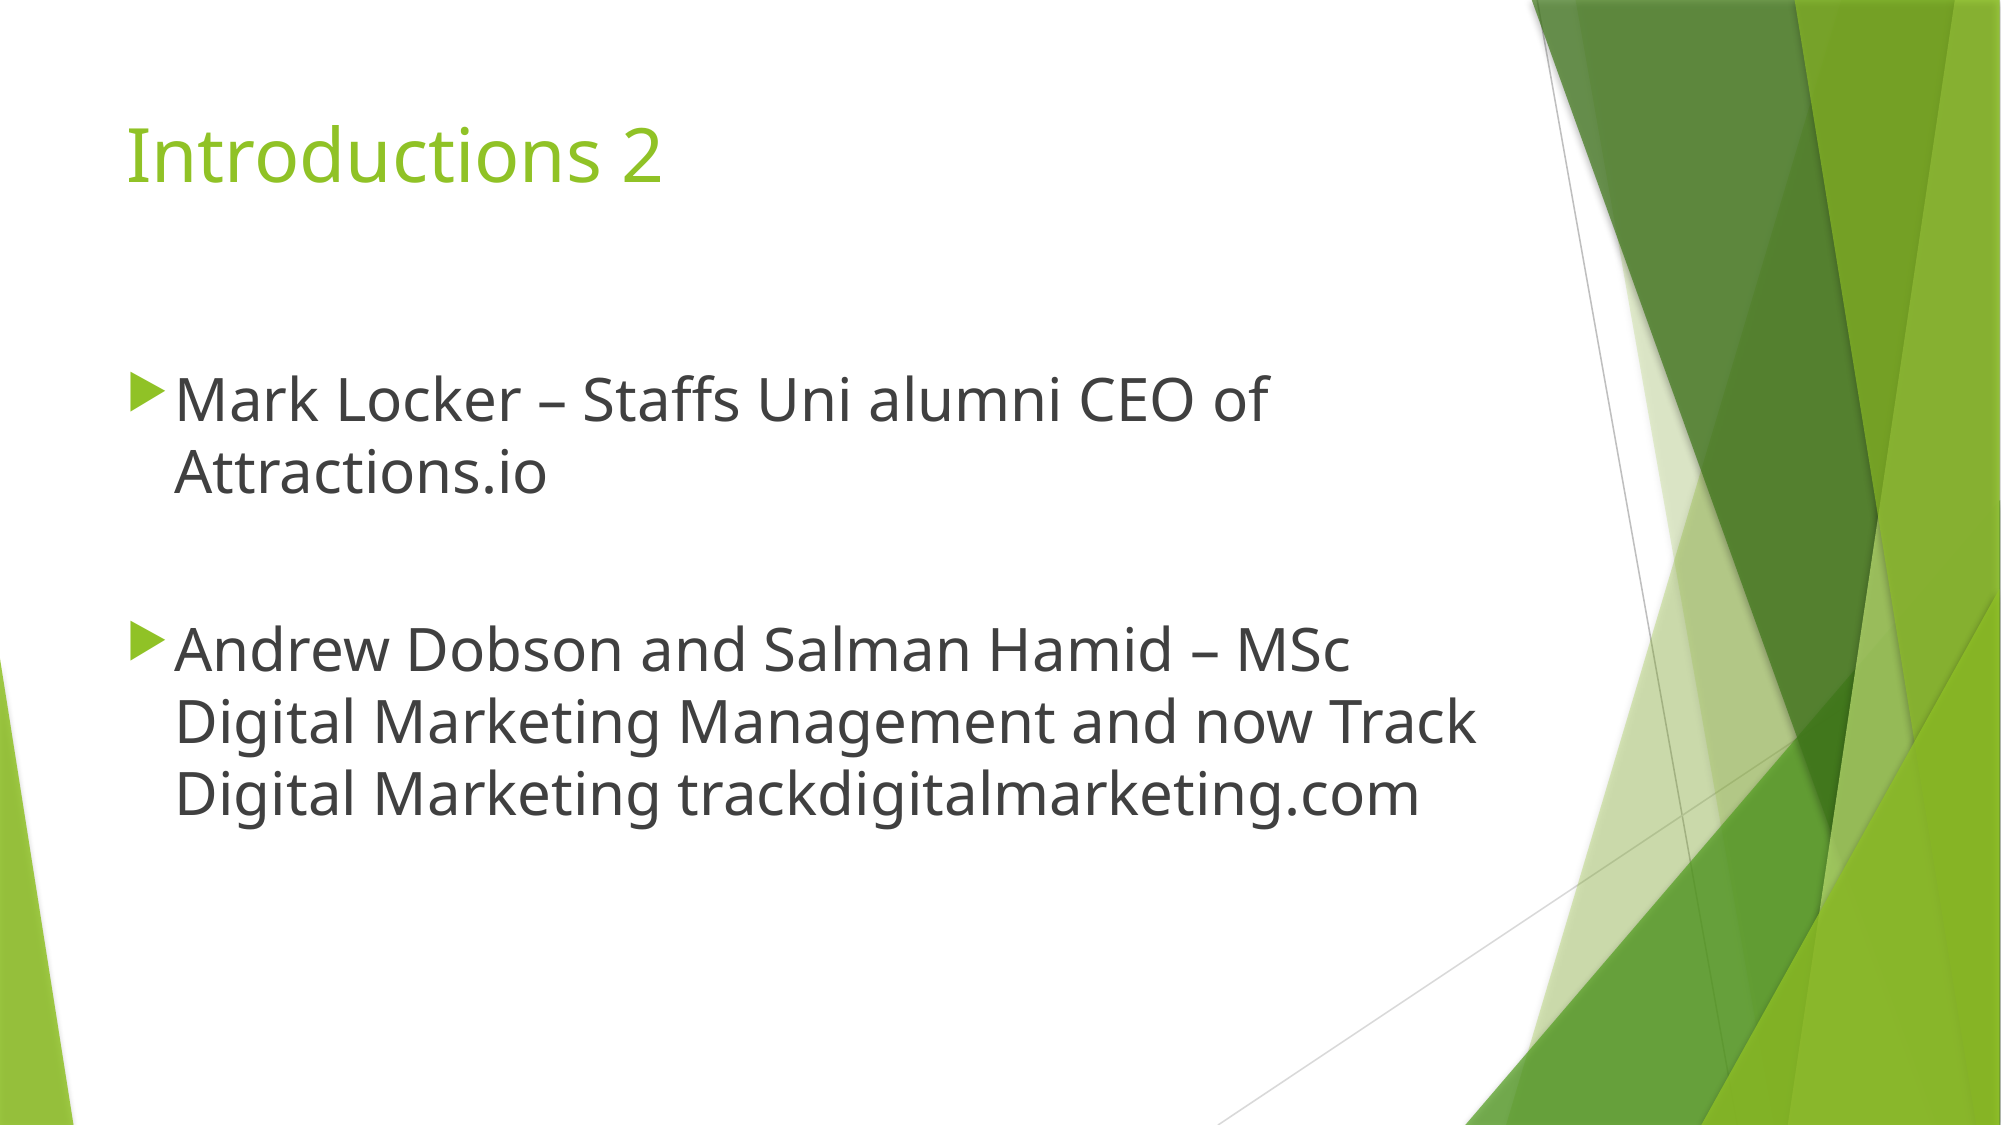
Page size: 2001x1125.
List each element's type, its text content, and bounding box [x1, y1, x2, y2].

title Introductions 2 [111, 99, 1522, 317]
list Mark Locker – Staffs Uni alumni CEO of Attractions.io Andrew Dobson and Salman Hamid – MSc Digital Marketing Management and now Track Digital Marketing trackdigitalmarketing.com [111, 354, 1522, 992]
